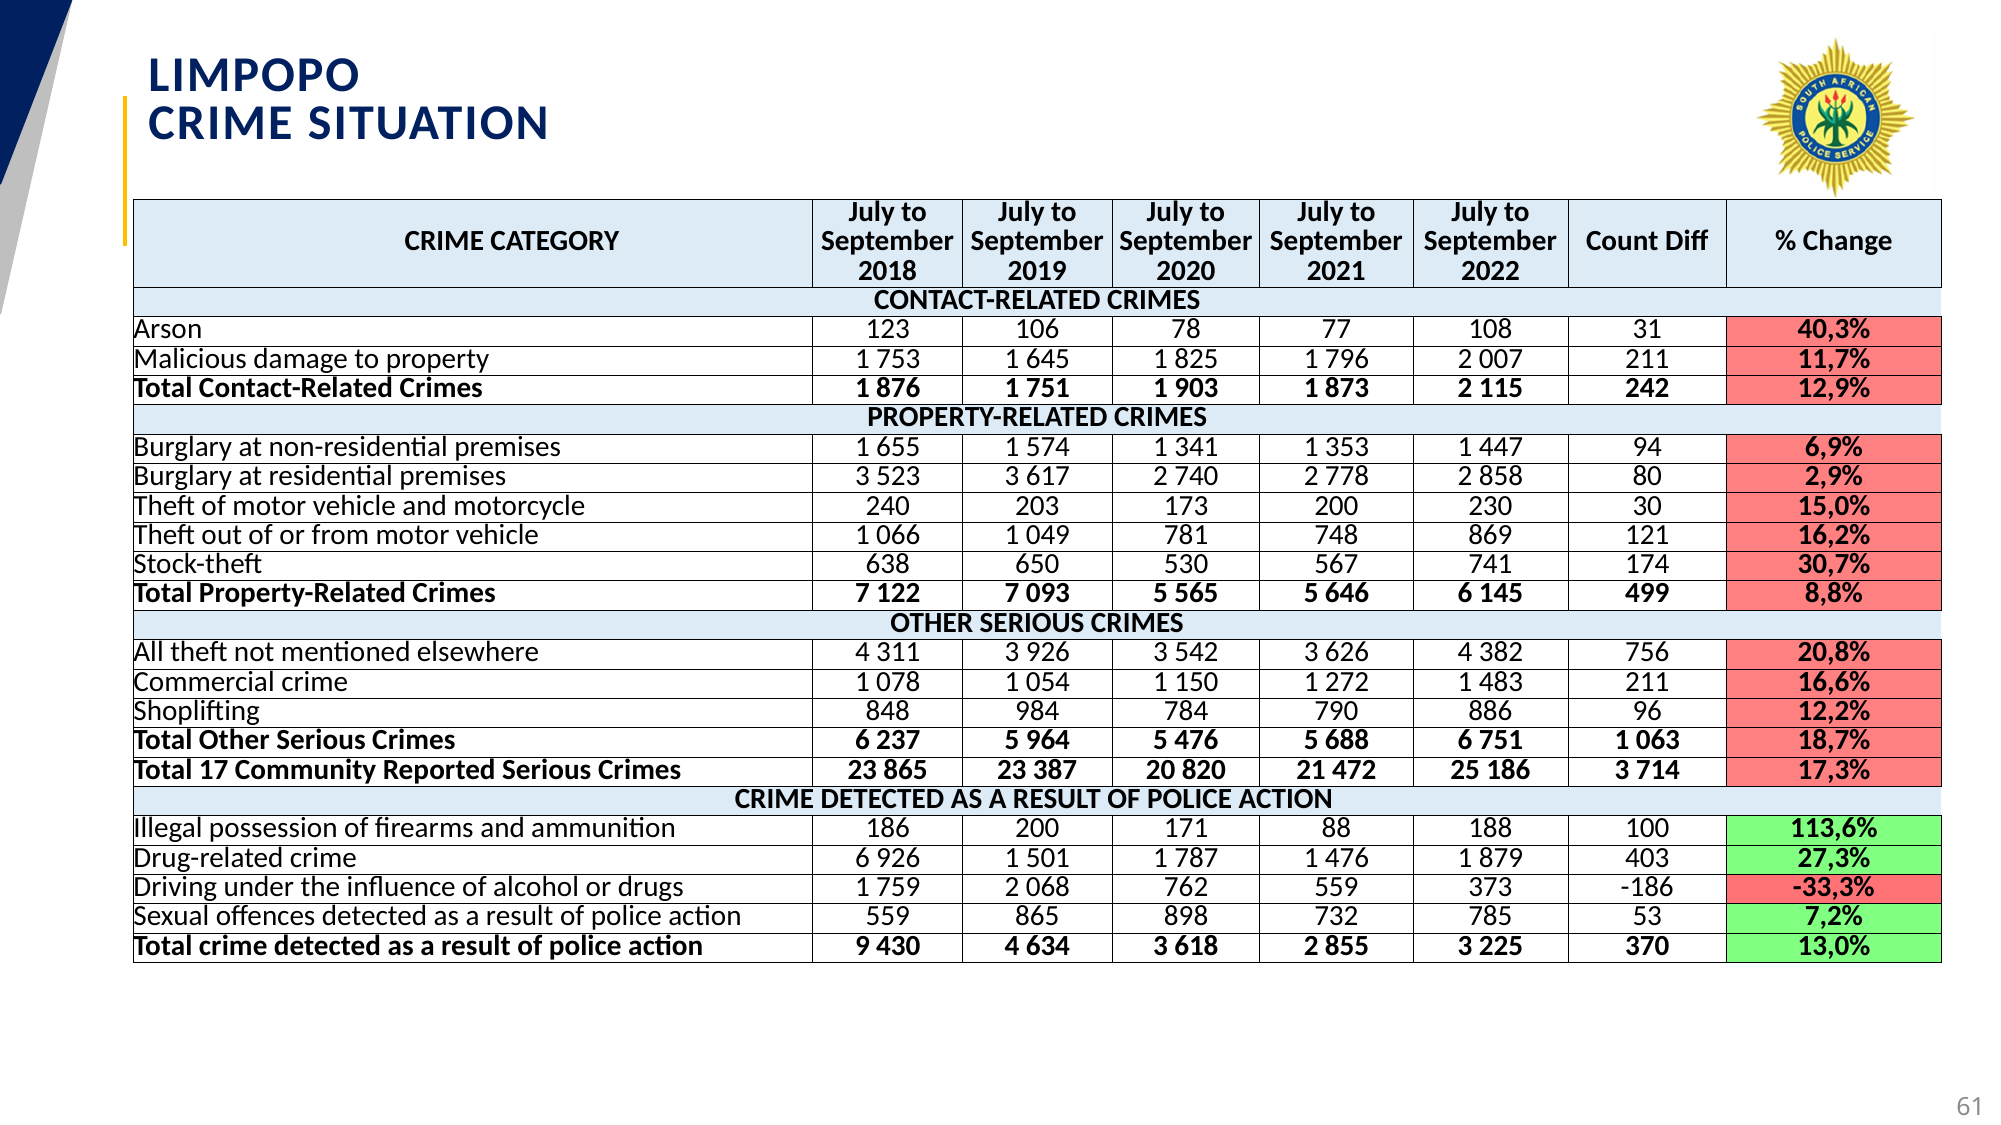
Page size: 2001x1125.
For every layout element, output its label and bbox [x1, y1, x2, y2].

table_cell [963, 904, 1112, 933]
table_cell [963, 493, 1112, 522]
table_cell [134, 611, 1941, 639]
table_cell [1260, 699, 1413, 727]
table_cell [134, 640, 812, 669]
table_cell [1113, 523, 1259, 551]
table_cell [963, 934, 1112, 962]
table_cell [1113, 435, 1259, 463]
table_cell [134, 435, 812, 463]
table_cell [1727, 699, 1941, 727]
table_cell [1569, 317, 1726, 346]
table_cell [1260, 728, 1413, 757]
table_cell [813, 317, 962, 346]
table_cell [1569, 523, 1726, 551]
table_cell [1569, 347, 1726, 375]
table_cell [1727, 846, 1941, 874]
table_cell [963, 846, 1112, 874]
table_cell [813, 435, 962, 463]
table_cell [1113, 904, 1259, 933]
table_cell [1113, 728, 1259, 757]
table_cell [134, 493, 812, 522]
table_cell [1113, 493, 1259, 522]
table_cell [134, 581, 812, 610]
table_cell [1569, 581, 1726, 610]
table_cell [1569, 670, 1726, 698]
table_cell [1260, 875, 1413, 903]
table_cell [134, 787, 1941, 815]
table_cell [1414, 816, 1568, 845]
table_cell [1260, 493, 1413, 522]
table_cell [1569, 464, 1726, 492]
table_cell [134, 317, 812, 346]
table_cell [1727, 581, 1941, 610]
table_cell [134, 552, 812, 580]
table_cell [813, 552, 962, 580]
table_cell [813, 523, 962, 551]
table_cell [1727, 816, 1941, 845]
table_cell [1113, 670, 1259, 698]
table_cell [1260, 846, 1413, 874]
table_cell [1414, 523, 1568, 551]
table_cell [134, 875, 812, 903]
table_cell [963, 699, 1112, 727]
table_cell [1569, 435, 1726, 463]
table_cell [134, 934, 812, 962]
table_cell [813, 699, 962, 727]
table_cell [134, 699, 812, 727]
table_cell [963, 317, 1112, 346]
table_cell [1414, 875, 1568, 903]
table_header [1113, 200, 1259, 287]
table_cell [1727, 934, 1941, 962]
table_cell [963, 376, 1112, 404]
table_cell [1260, 934, 1413, 962]
table_cell [1727, 317, 1941, 346]
table_cell [1260, 347, 1413, 375]
table_cell [963, 816, 1112, 845]
table_cell [1569, 875, 1726, 903]
table_cell [1727, 435, 1941, 463]
table_cell [1113, 552, 1259, 580]
table_cell [1260, 640, 1413, 669]
table_cell [813, 640, 962, 669]
table_cell [1569, 816, 1726, 845]
table_cell [134, 464, 812, 492]
title [133, 28, 1942, 175]
table_header [1260, 200, 1413, 287]
table_cell [1260, 758, 1413, 786]
table_cell [963, 581, 1112, 610]
table_cell [963, 640, 1112, 669]
table_cell [1569, 640, 1726, 669]
table_cell [134, 405, 1941, 434]
table_cell [1414, 934, 1568, 962]
table_cell [813, 376, 962, 404]
table_cell [963, 435, 1112, 463]
table_cell [813, 816, 962, 845]
table_cell [134, 816, 812, 845]
table_cell [813, 347, 962, 375]
picture [1736, 175, 1938, 199]
table_cell [1260, 523, 1413, 551]
table_cell [1113, 934, 1259, 962]
table_cell [134, 670, 812, 698]
table_cell [1569, 846, 1726, 874]
table_cell [1113, 699, 1259, 727]
table_cell [1414, 904, 1568, 933]
table_cell [963, 347, 1112, 375]
table_cell [1727, 904, 1941, 933]
table_cell [1414, 317, 1568, 346]
table_header [1727, 200, 1941, 287]
table_cell [813, 904, 962, 933]
table_cell [1414, 699, 1568, 727]
table_cell [134, 347, 812, 375]
table_cell [813, 728, 962, 757]
table_cell [1569, 552, 1726, 580]
table_cell [1113, 758, 1259, 786]
table_cell [1414, 846, 1568, 874]
table_cell [1113, 581, 1259, 610]
table_cell [813, 875, 962, 903]
table_cell [813, 581, 962, 610]
table_cell [963, 875, 1112, 903]
table_cell [1414, 464, 1568, 492]
table_cell [1569, 758, 1726, 786]
table_cell [1414, 581, 1568, 610]
table_cell [1727, 464, 1941, 492]
table_cell [963, 728, 1112, 757]
table_cell [134, 376, 812, 404]
table_cell [813, 846, 962, 874]
table_cell [1727, 670, 1941, 698]
table_cell [1727, 376, 1941, 404]
table_cell [1727, 493, 1941, 522]
table_cell [1113, 376, 1259, 404]
table_cell [813, 758, 962, 786]
table_header [134, 200, 812, 287]
table_cell [1260, 904, 1413, 933]
table_cell [813, 464, 962, 492]
table_cell [1569, 493, 1726, 522]
table_cell [134, 904, 812, 933]
table_cell [1727, 640, 1941, 669]
table_cell [1569, 728, 1726, 757]
table_cell [1260, 464, 1413, 492]
table_cell [1414, 493, 1568, 522]
table_cell [1260, 816, 1413, 845]
table_cell [1727, 552, 1941, 580]
table_cell [1113, 317, 1259, 346]
table_cell [963, 670, 1112, 698]
table_cell [1260, 376, 1413, 404]
table_cell [1414, 347, 1568, 375]
table_cell [1113, 846, 1259, 874]
table_cell [1414, 758, 1568, 786]
table_cell [1727, 758, 1941, 786]
table_cell [813, 493, 962, 522]
table_cell [1414, 435, 1568, 463]
table_cell [1569, 904, 1726, 933]
table_cell [1113, 816, 1259, 845]
slide_number [1650, 1077, 2000, 1125]
table_cell [1569, 376, 1726, 404]
table_cell [1260, 581, 1413, 610]
table_cell [963, 523, 1112, 551]
table_cell [1414, 728, 1568, 757]
table_cell [1113, 640, 1259, 669]
table_cell [1727, 875, 1941, 903]
table_cell [1260, 317, 1413, 346]
table_cell [963, 758, 1112, 786]
table_cell [1260, 670, 1413, 698]
table_cell [1569, 934, 1726, 962]
table_cell [134, 288, 1941, 316]
table_cell [1113, 464, 1259, 492]
table_cell [1113, 875, 1259, 903]
table_cell [134, 846, 812, 874]
table_cell [1260, 435, 1413, 463]
table_cell [1414, 552, 1568, 580]
table_cell [1414, 376, 1568, 404]
table_cell [1569, 699, 1726, 727]
table_header [1414, 200, 1568, 287]
table_cell [813, 670, 962, 698]
table_cell [1414, 670, 1568, 698]
table_header [963, 200, 1112, 287]
table_cell [134, 523, 812, 551]
table_cell [813, 934, 962, 962]
table_cell [963, 552, 1112, 580]
table_cell [1113, 347, 1259, 375]
table_cell [1727, 728, 1941, 757]
table_cell [134, 758, 812, 786]
table_cell [963, 464, 1112, 492]
table_cell [1414, 640, 1568, 669]
table_header [813, 200, 962, 287]
table_cell [134, 728, 812, 757]
table_header [1569, 200, 1726, 287]
table_cell [1260, 552, 1413, 580]
table_cell [1727, 347, 1941, 375]
table_cell [1727, 523, 1941, 551]
